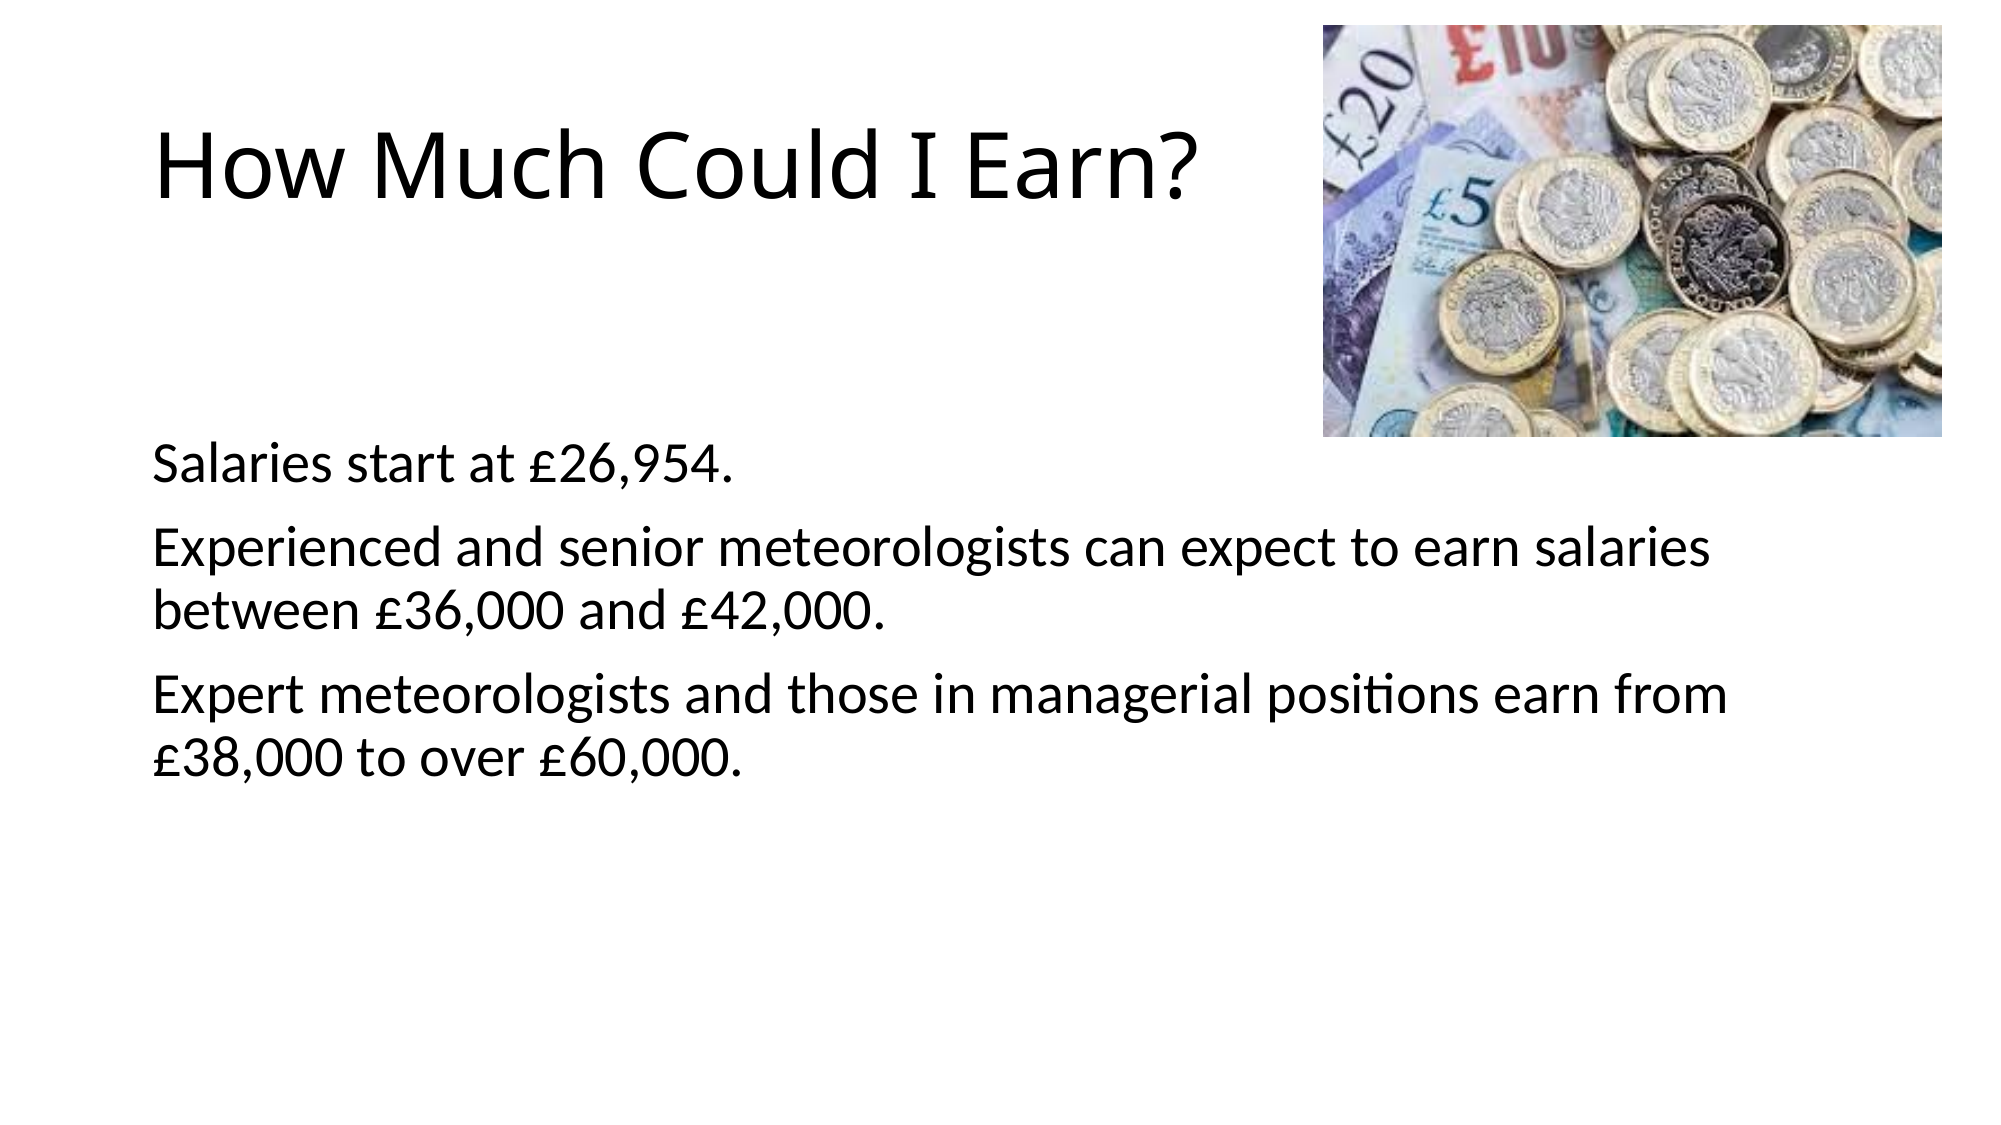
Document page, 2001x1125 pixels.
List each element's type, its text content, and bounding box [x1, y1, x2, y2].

title How Much Could I Earn? [137, 59, 1323, 278]
picture [1323, 25, 1942, 437]
list Salaries start at £26,954. Experienced and senior meteorologists can expect to earn salaries between £36,000 and £42,000. Expert meteorologists and those in managerial positions earn from £38,000 to over £60,000. [137, 425, 1863, 1014]
